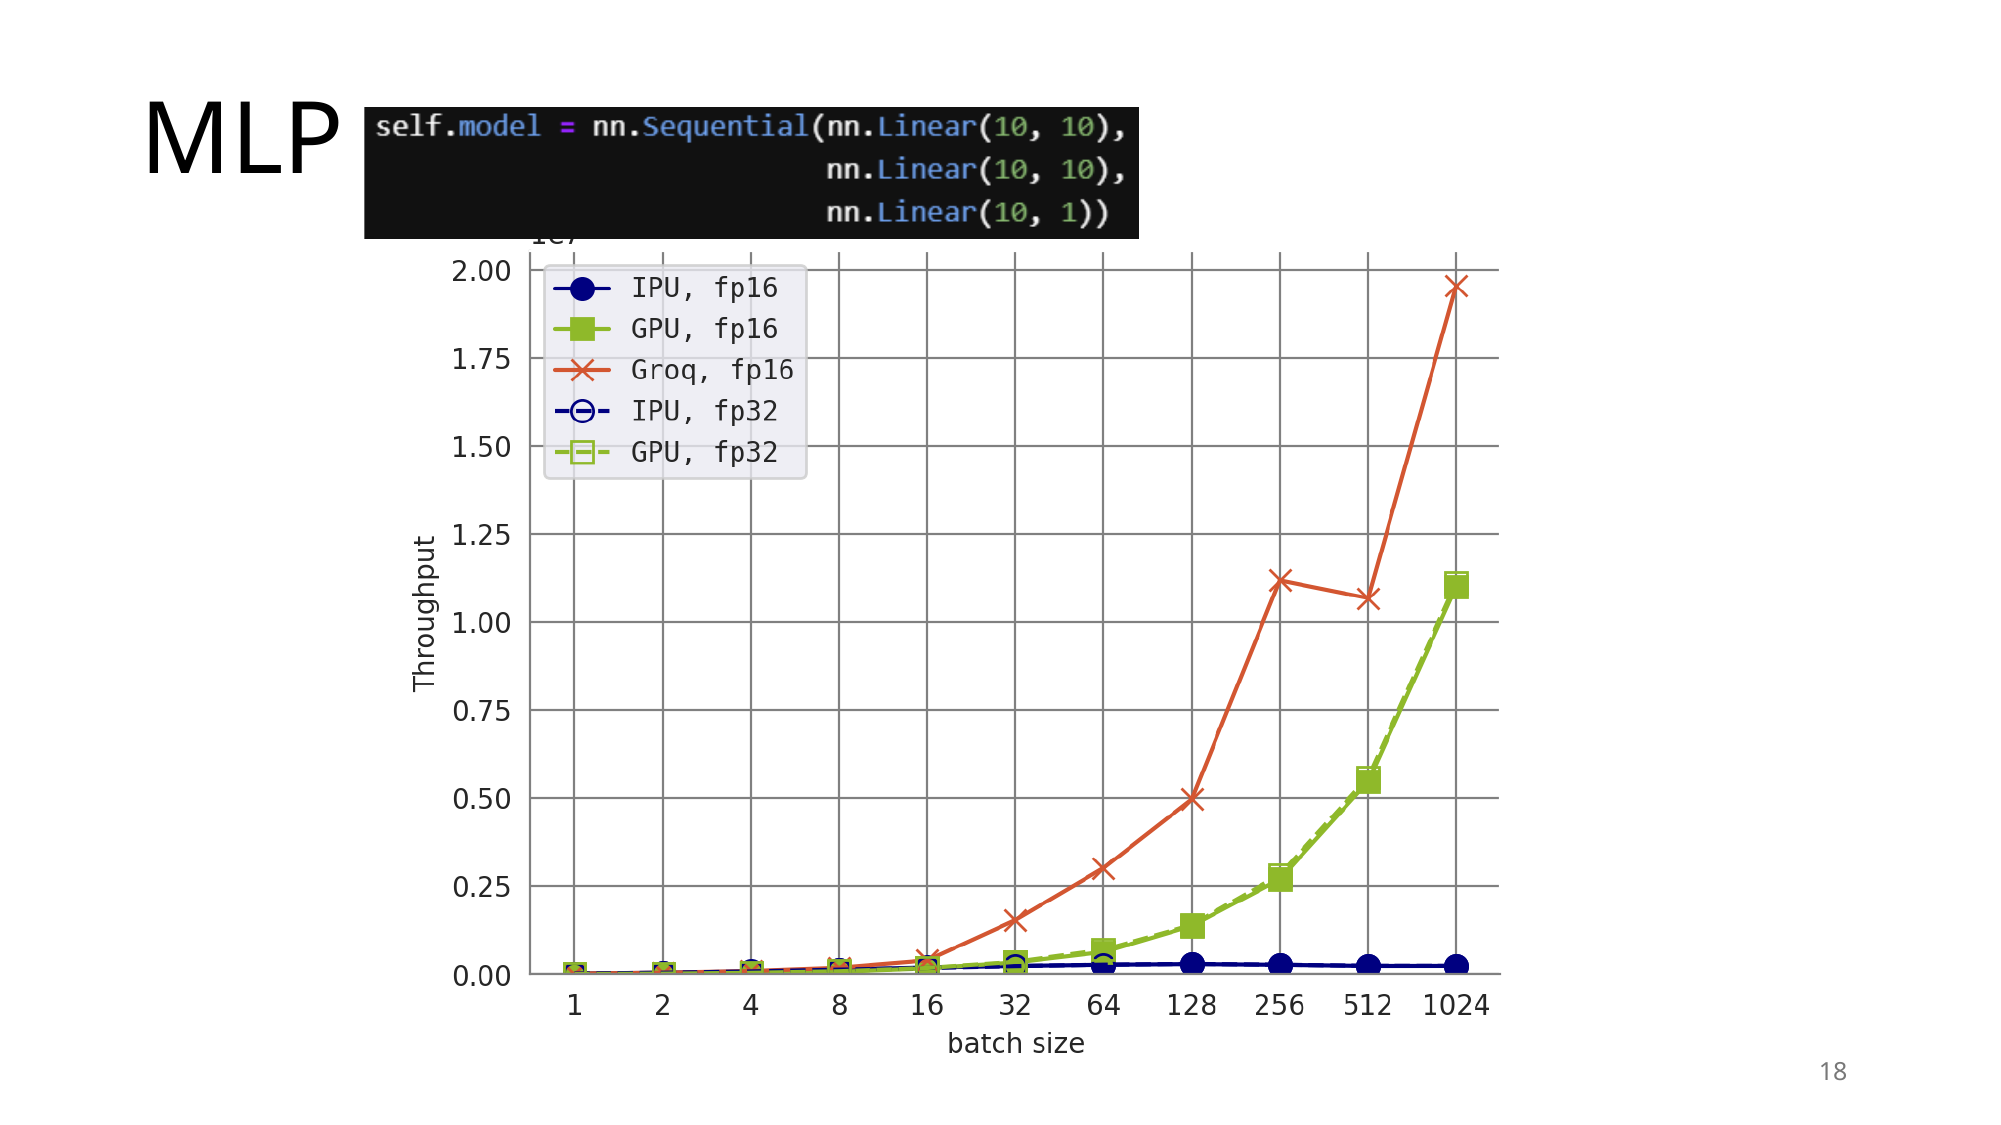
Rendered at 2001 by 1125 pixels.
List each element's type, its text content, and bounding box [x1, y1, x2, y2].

slide_number 18 [1412, 1042, 1863, 1103]
picture [363, 101, 1520, 1078]
text_box MLP [125, 66, 784, 201]
